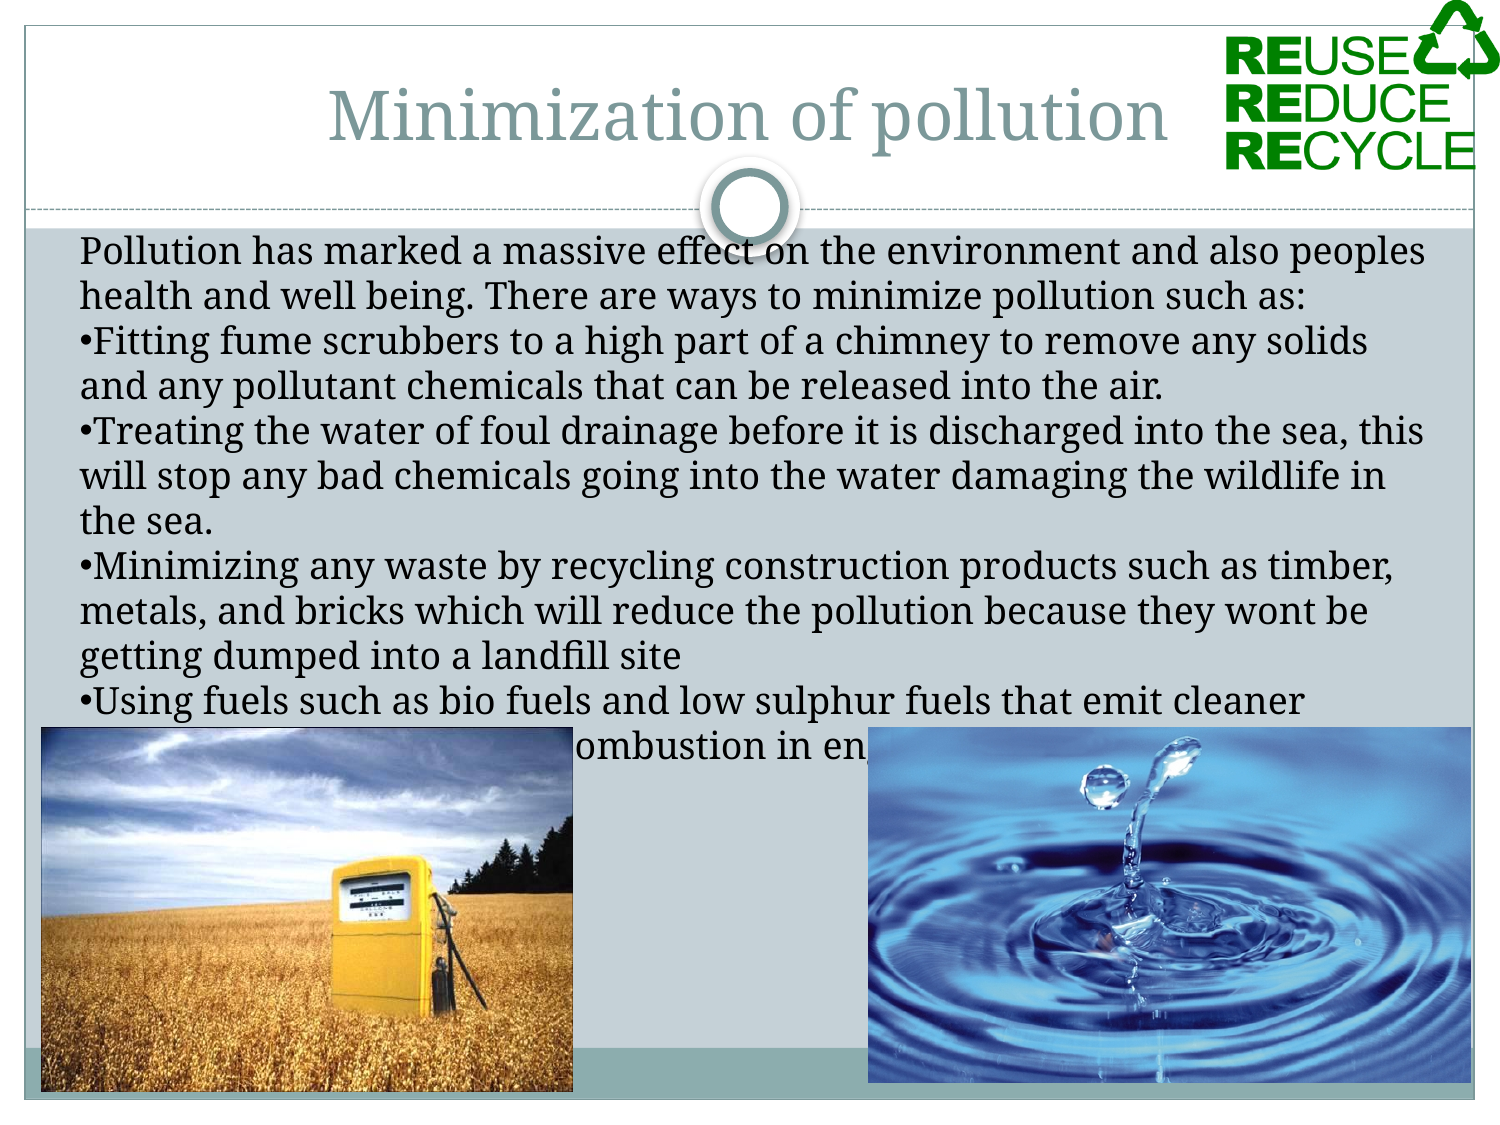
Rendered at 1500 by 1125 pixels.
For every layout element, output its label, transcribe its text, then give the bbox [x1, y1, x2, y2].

picture [1222, 0, 1500, 185]
title Minimization of pollution [49, 37, 1215, 162]
picture [867, 727, 1471, 1083]
text_box Pollution has marked a massive effect on the environment and also peoples health and well being. There are ways to minimize pollution such as: Fitting fume scrubbers to a high part of a chimney to remove any solids and any pollutant chemicals that can be released into the air. Treating the water of foul drainage before it is discharged into the sea, this will stop any bad chemicals going into the water damaging the wildlife in the sea. Minimizing any waste by recycling construction products such as timber, metals, and bricks which will reduce the pollution because they wont be getting dumped into a landfill site Using fuels such as bio fuels and low sulphur fuels that emit cleaner emissions released during combustion in engines [64, 219, 1447, 775]
picture [41, 727, 574, 1092]
